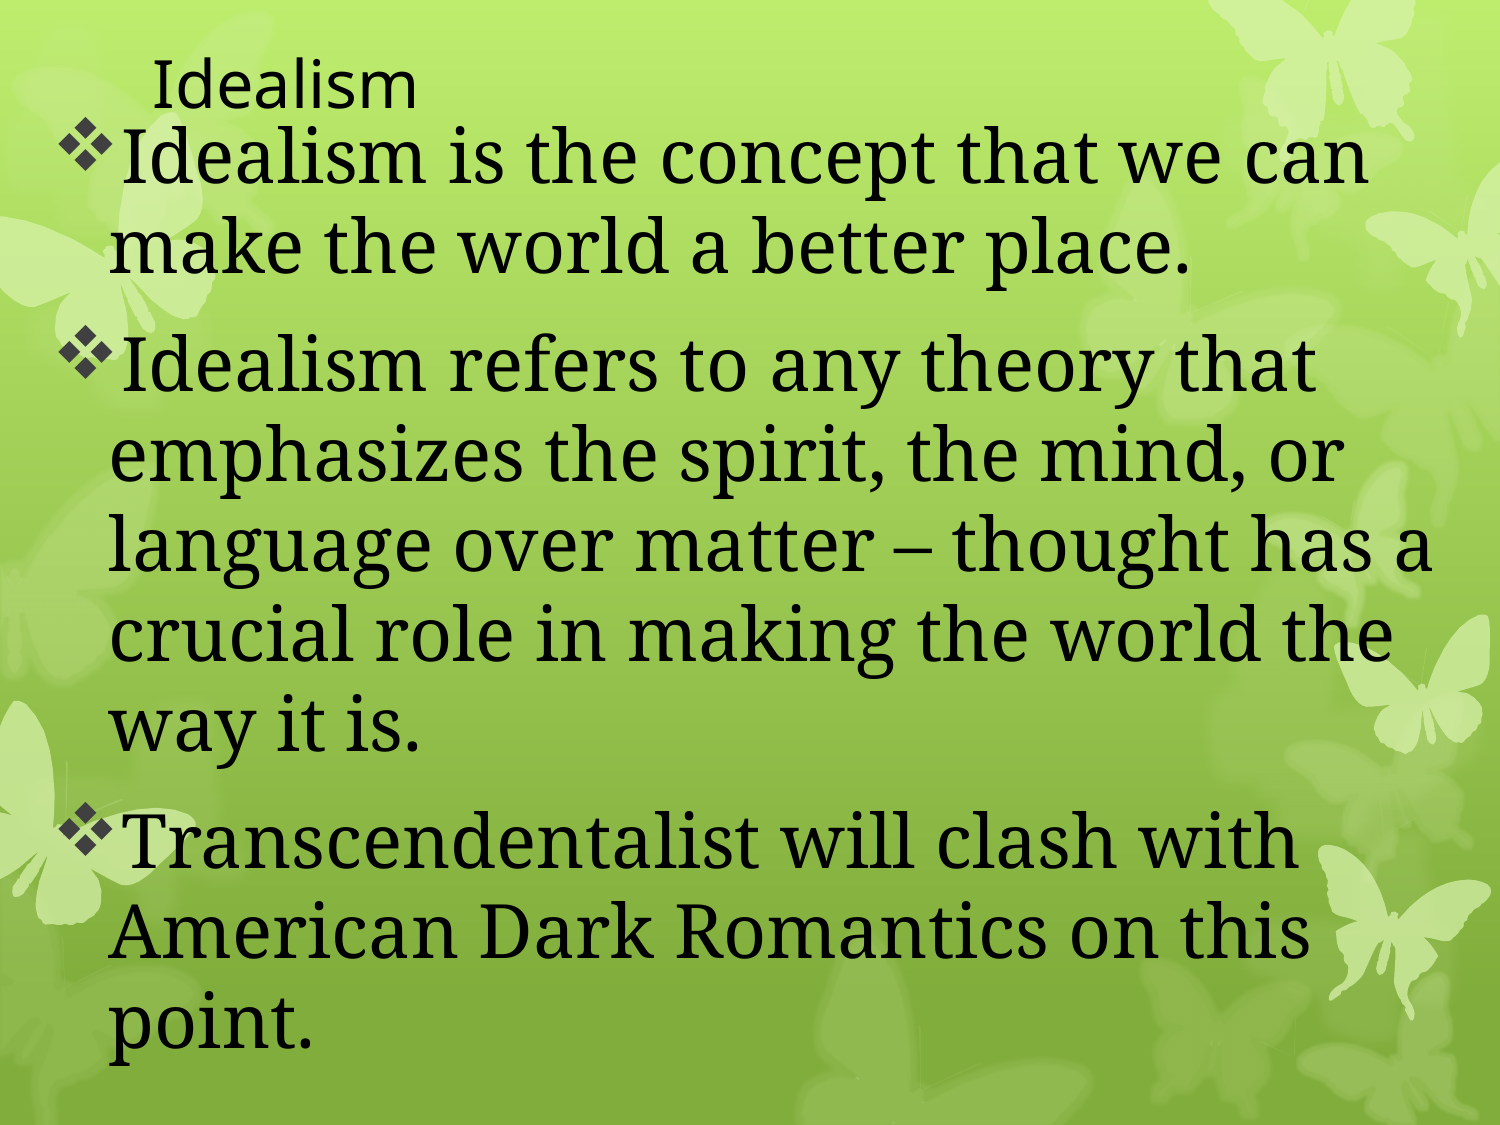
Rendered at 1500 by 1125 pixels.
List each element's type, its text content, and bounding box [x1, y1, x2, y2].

title Idealism [137, 37, 1307, 127]
list Idealism is the concept that we can make the world a better place. Idealism refers to any theory that emphasizes the spirit, the mind, or language over matter – thought has a crucial role in making the world the way it is. Transcendentalist will clash with American Dark Romantics on this point. [37, 149, 1475, 1088]
